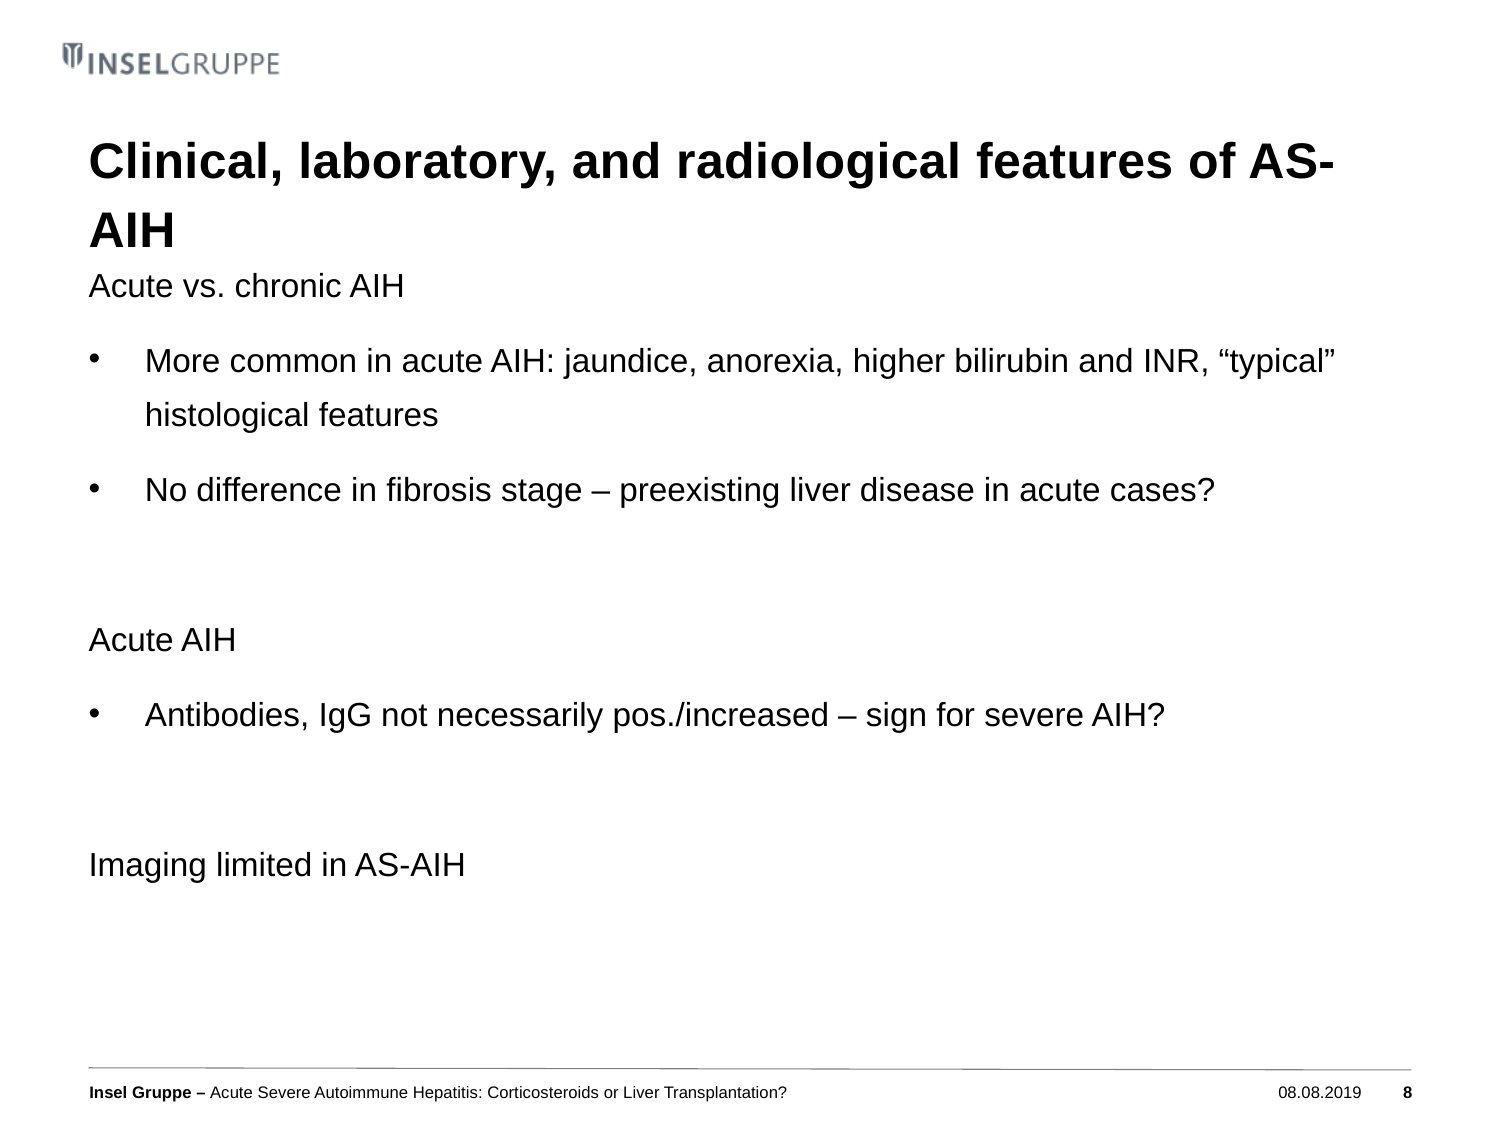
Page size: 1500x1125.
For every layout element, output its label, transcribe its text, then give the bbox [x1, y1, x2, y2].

footer Acute Severe Autoimmune Hepatitis: Corticosteroids or Liver Transplantation? [209, 1081, 1110, 1105]
list Acute vs. chronic AIH More common in acute AIH: jaundice, anorexia, higher bilirubin and INR, “typical” histological features No difference in fibrosis stage – preexisting liver disease in acute cases? Acute AIH Antibodies, IgG not necessarily pos./increased – sign for severe AIH? Imaging limited in AS-AIH [88, 249, 1413, 1012]
slide_number 8 [1362, 1081, 1413, 1105]
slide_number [1226, 1081, 1362, 1105]
title Clinical, laboratory, and radiological features of AS-AIH [88, 119, 1412, 191]
